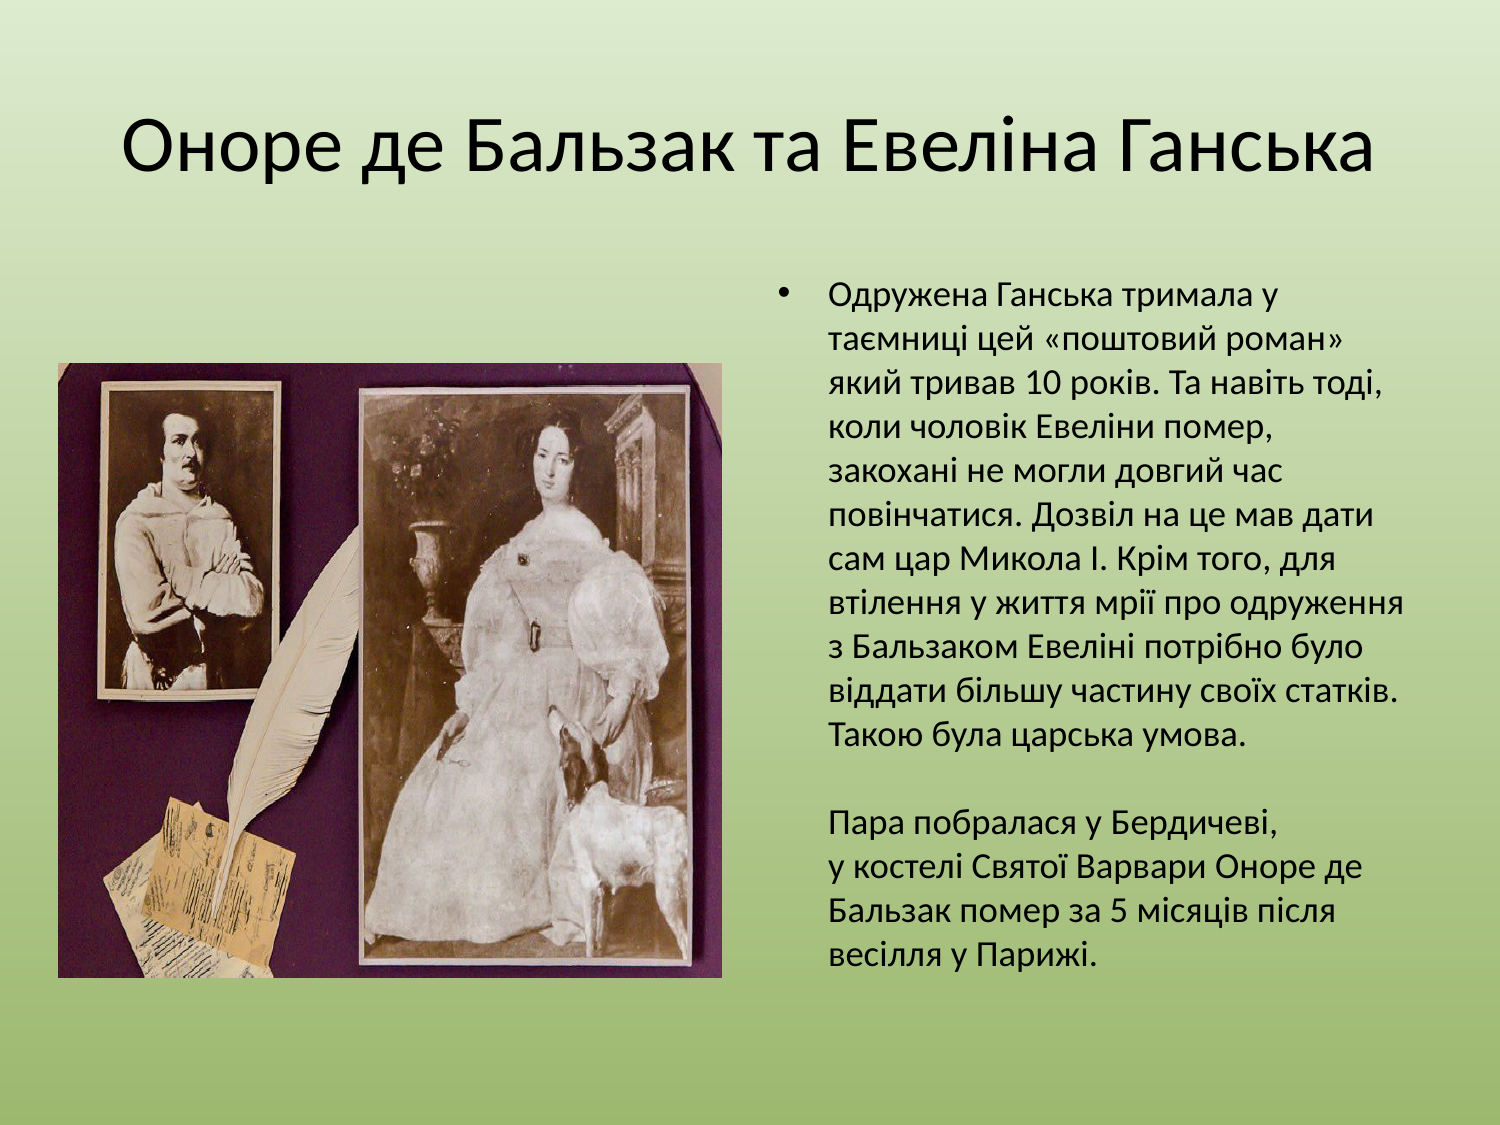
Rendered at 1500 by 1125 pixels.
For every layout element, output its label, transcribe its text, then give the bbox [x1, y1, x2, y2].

title Оноре де Бальзак та Евеліна Ганська [75, 45, 1425, 233]
list Одружена Ганська тримала у таємниці цей «поштовий роман» який тривав 10 років. Та навіть тоді, коли чоловік Евеліни помер, закохані не могли довгий час повінчатися. Дозвіл на це мав дати сам цар Микола І. Крім того, для втілення у життя мрії про одруження з Бальзаком Евеліні потрібно було віддати більшу частину своїх статків. Такою була царська умова. Пара побралася у Бердичеві, у костелі Святої Варвари Оноре де Бальзак помер за 5 місяців після весілля у Парижі. [762, 262, 1425, 1005]
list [58, 362, 722, 978]
